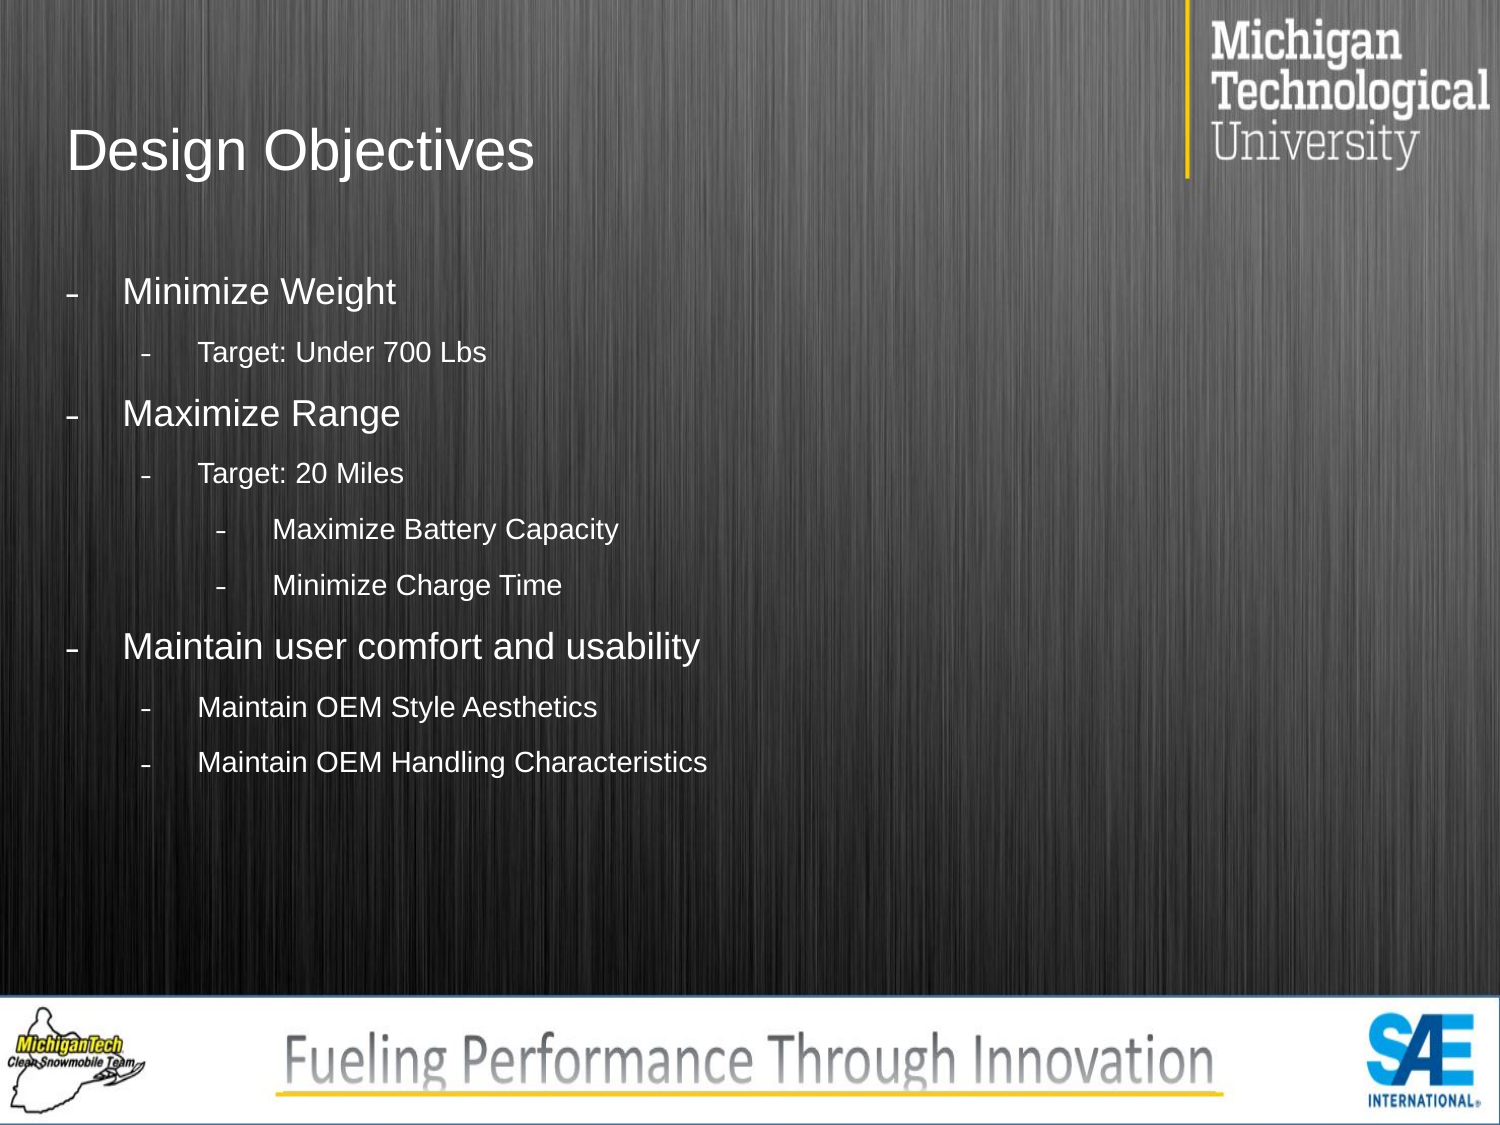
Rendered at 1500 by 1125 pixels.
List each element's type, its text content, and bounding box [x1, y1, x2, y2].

list Minimize Weight Target: Under 700 Lbs Maximize Range Target: 20 Miles Maximize Battery Capacity Minimize Charge Time Maintain user comfort and usability Maintain OEM Style Aesthetics Maintain OEM Handling Characteristics [51, 252, 1449, 1000]
picture [0, 0, 1500, 1125]
title Design Objectives [51, 97, 1449, 223]
